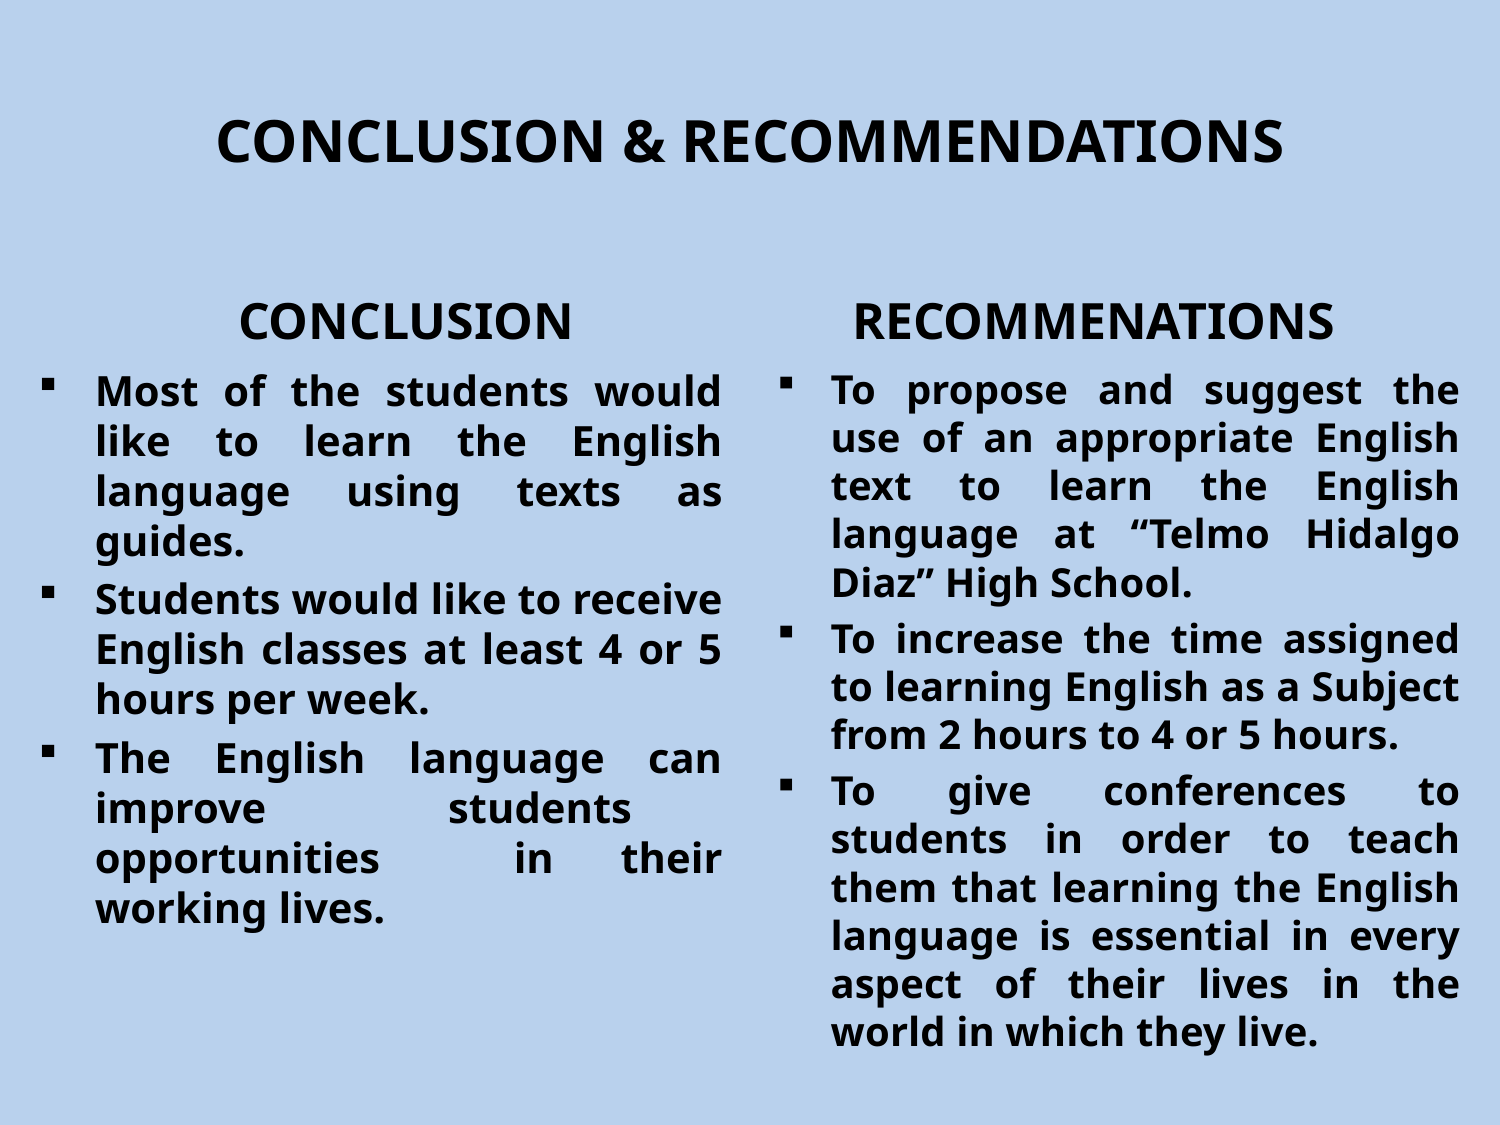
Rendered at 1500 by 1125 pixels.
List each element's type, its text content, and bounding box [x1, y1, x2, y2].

list To propose and suggest the use of an appropriate English text to learn the English language at “Telmo Hidalgo Diaz” High School. To increase the time assigned to learning English as a Subject from 2 hours to 4 or 5 hours. To give conferences to students in order to teach them that learning the English language is essential in every aspect of their lives in the world in which they live. [761, 356, 1477, 1090]
list RECOMMENATIONS [761, 251, 1425, 356]
list Most of the students would like to learn the English language using texts as guides. Students would like to receive English classes at least 4 or 5 hours per week. The English language can improve students opportunities in their working lives. [23, 356, 738, 1079]
title CONCLUSION & RECOMMENDATIONS [75, 45, 1425, 233]
list CONCLUSION [75, 251, 738, 356]
